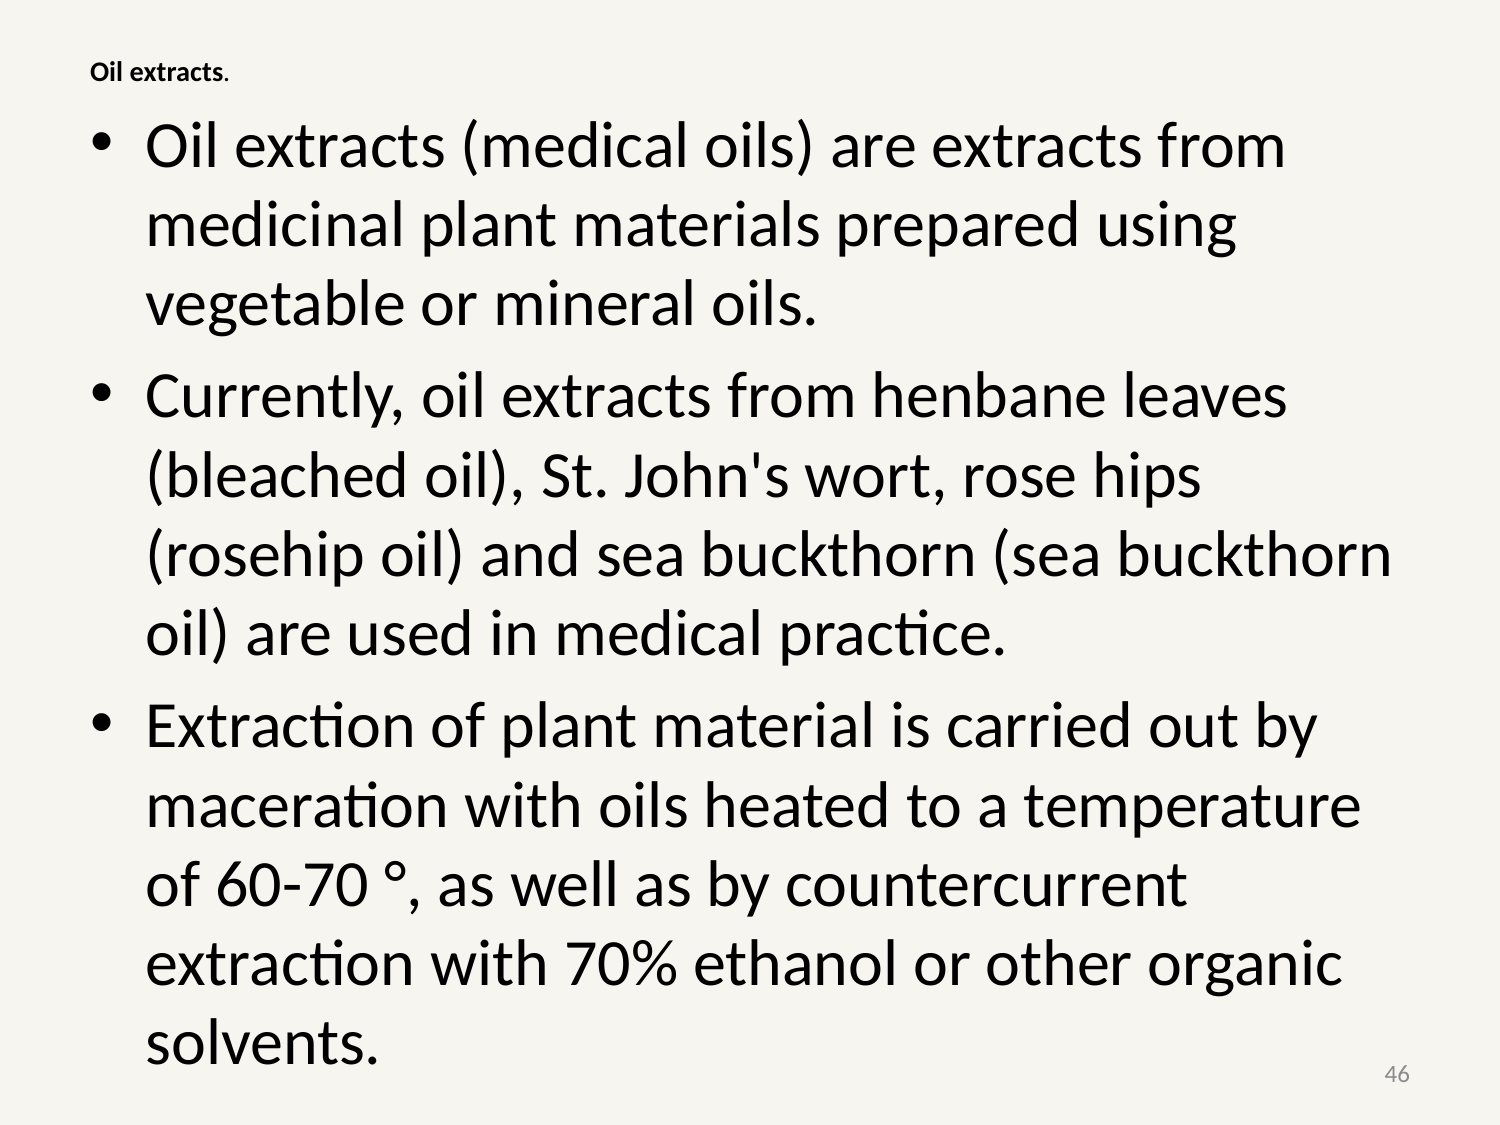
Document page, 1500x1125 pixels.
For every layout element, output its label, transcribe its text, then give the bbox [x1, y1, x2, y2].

slide_number 46 [1074, 1042, 1425, 1103]
title Oil extracts. [75, 45, 1425, 93]
list Oil extracts (medical oils) are extracts from medicinal plant materials prepared using vegetable or mineral oils. Currently, oil extracts from henbane leaves (bleached oil), St. John's wort, rose hips (rosehip oil) and sea buckthorn (sea buckthorn oil) are used in medical practice. Extraction of plant material is carried out by maceration with oils heated to a temperature of 60-70 °, as well as by countercurrent extraction with 70% ethanol or other organic solvents. [75, 93, 1425, 1090]
